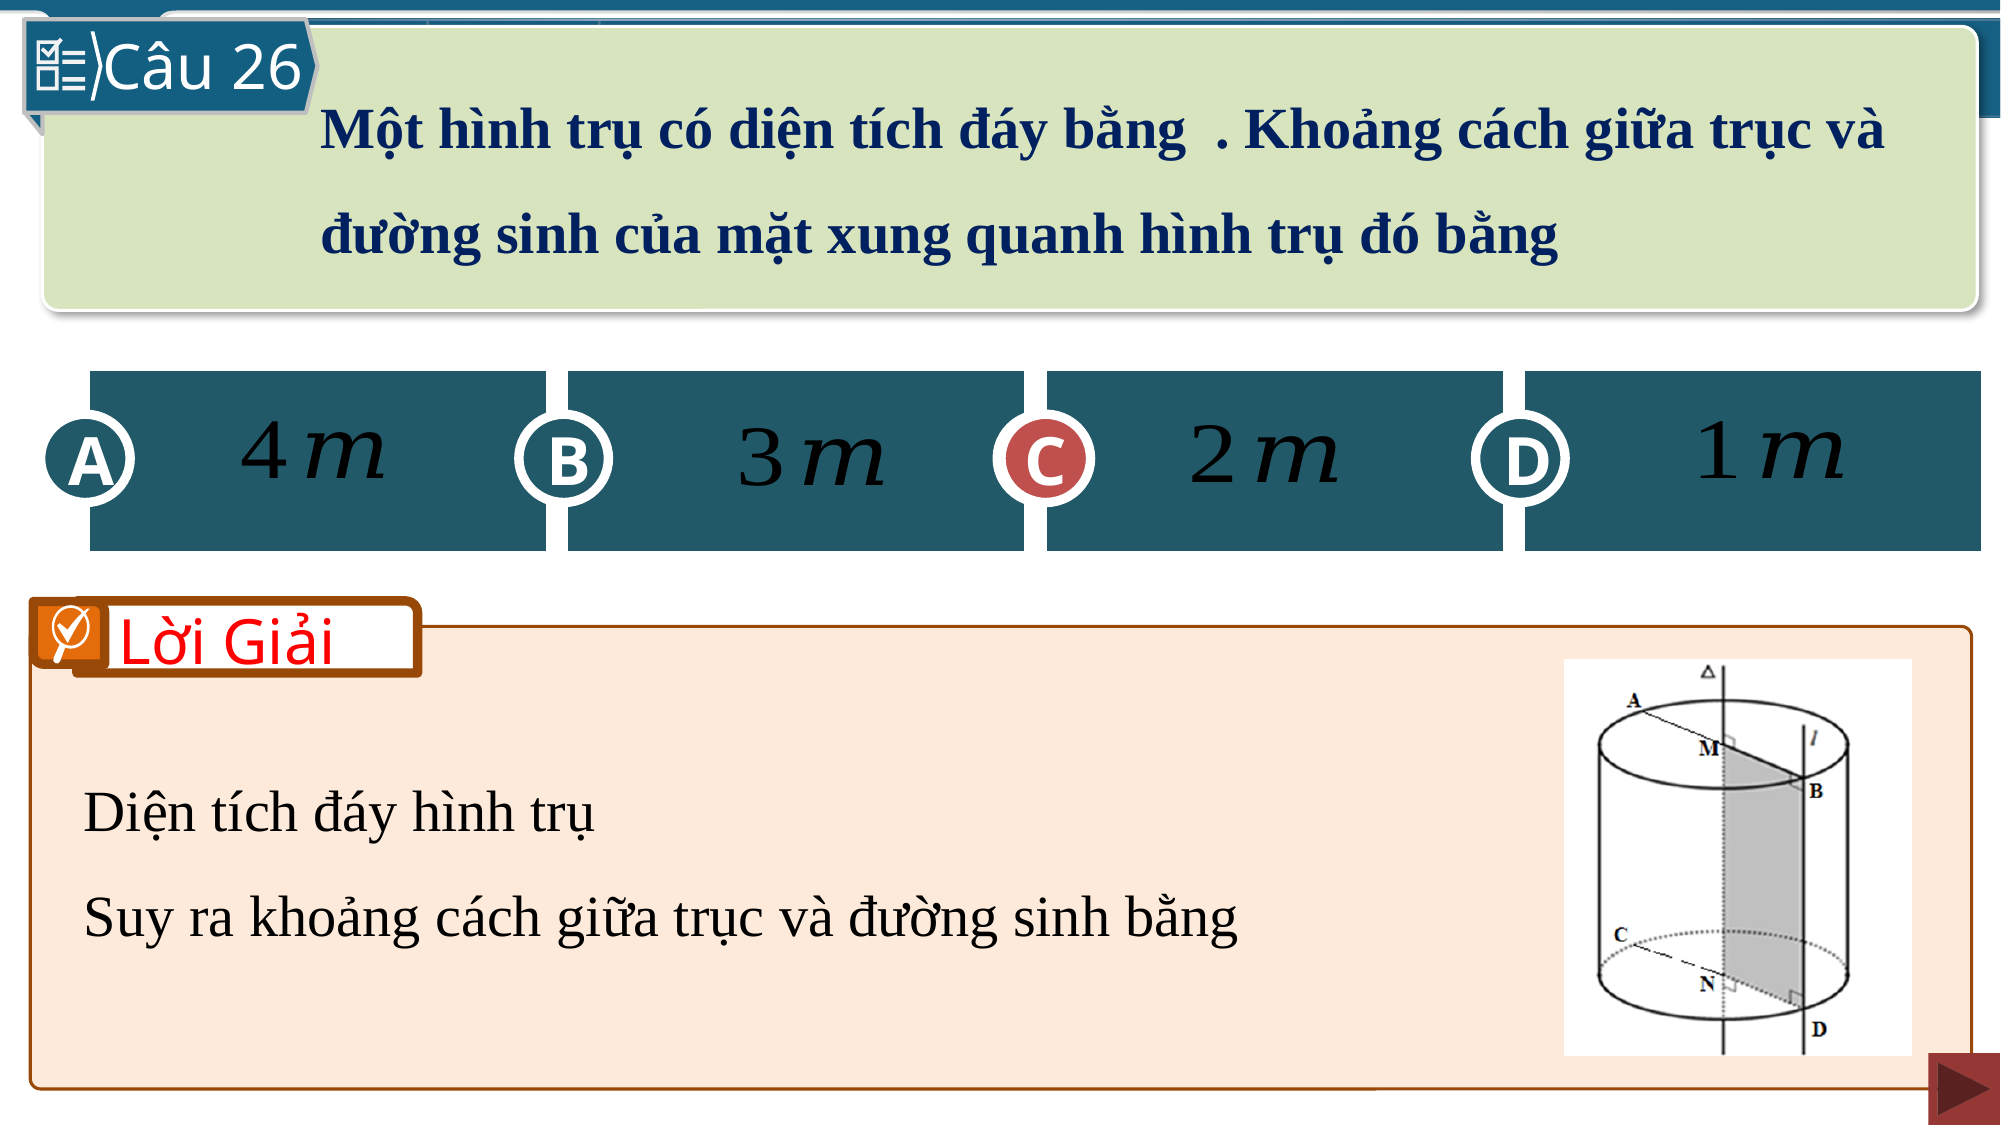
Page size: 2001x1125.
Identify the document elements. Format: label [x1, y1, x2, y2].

text_box [1926, 1051, 2000, 1125]
text_box [23, 19, 2000, 311]
picture [1563, 659, 1913, 1056]
text_box [40, 369, 1983, 553]
text_box [29, 594, 1972, 1090]
